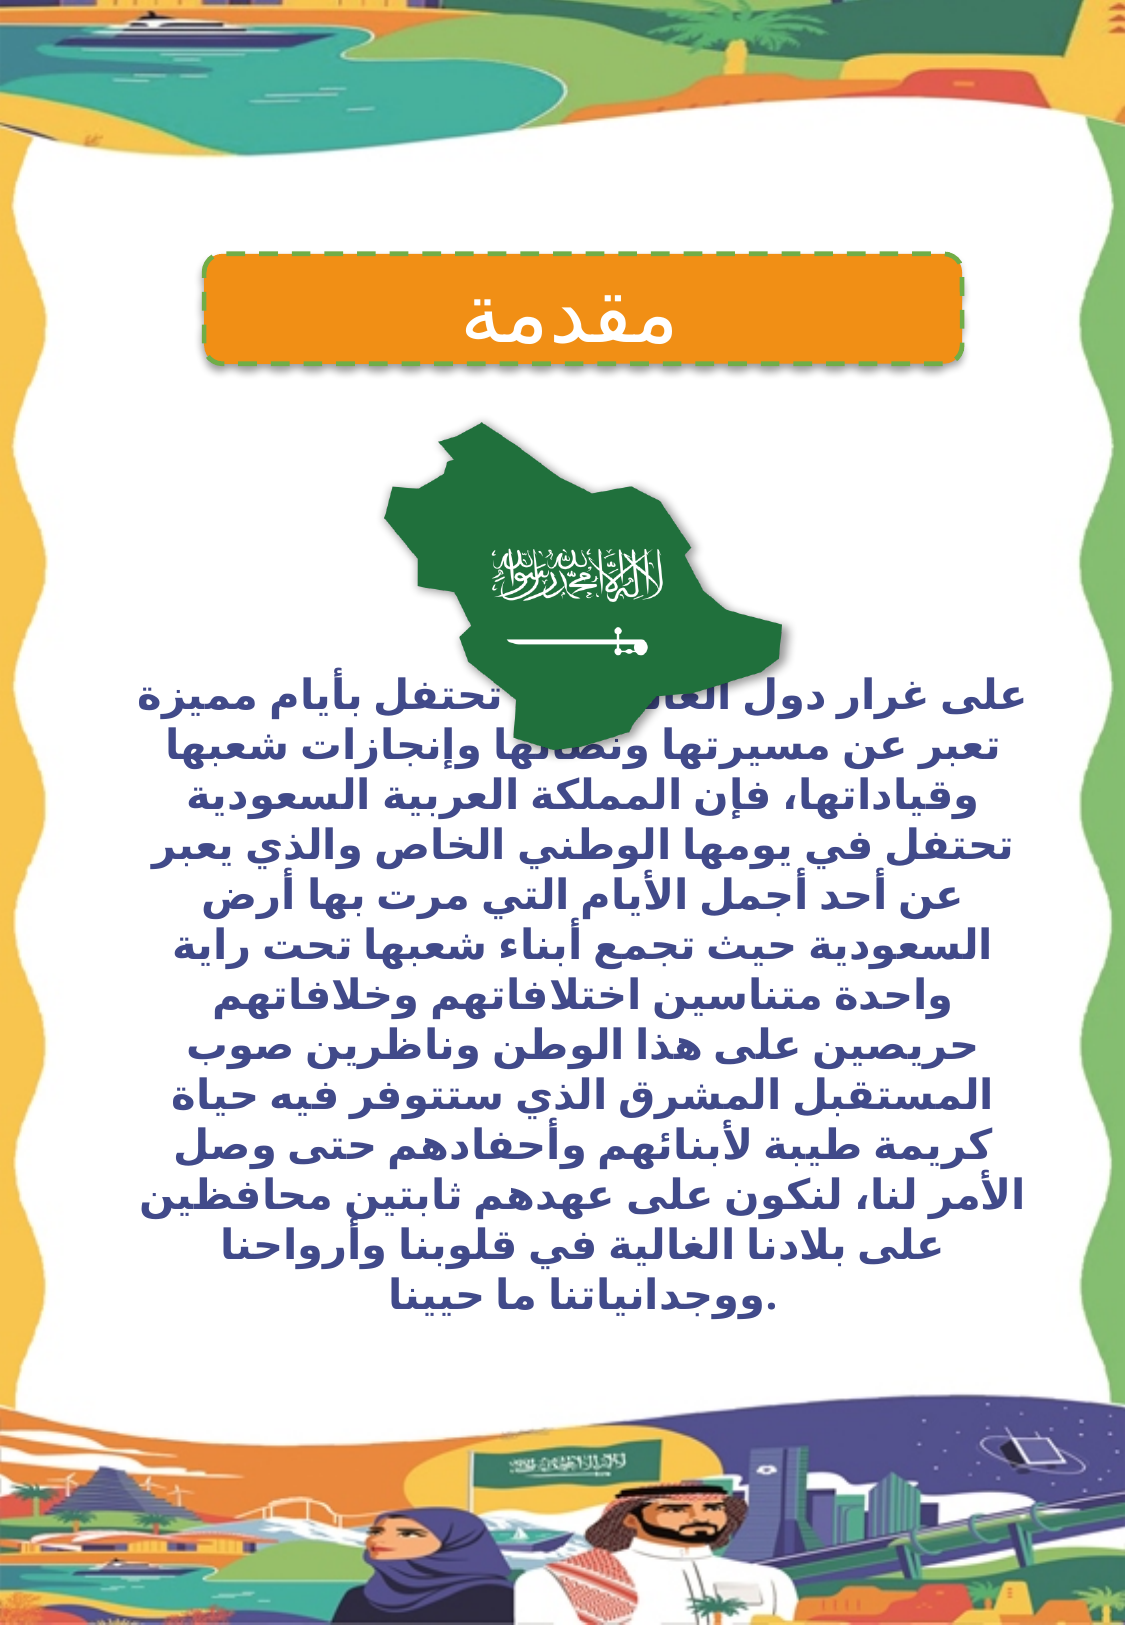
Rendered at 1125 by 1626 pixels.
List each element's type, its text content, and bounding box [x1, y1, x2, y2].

text_box مقدمة [203, 253, 963, 365]
picture [0, 0, 1125, 1625]
text_box على غرار دول العالم التي تحتفل بأيام مميزة تعبر عن مسيرتها ونضالها وإنجازات شعبها وقياداتها، فإن المملكة العربية السعودية تحتفل في يومها الوطني الخاص والذي يعبر عن أحد أجمل الأيام التي مرت بها أرض السعودية حيث تجمع أبناء شعبها تحت راية واحدة متناسين اختلافاتهم وخلافاتهم حريصين على هذا الوطن وناظرين صوب المستقبل المشرق الذي ستتوفر فيه حياة كريمة طيبة لأبنائهم وأحفادهم حتى وصل الأمر لنا، لنكون على عهدهم ثابتين محافظين على بلادنا الغالية في قلوبنا وأرواحنا ووجدانياتنا ما حيينا. [88, 779, 1078, 1207]
